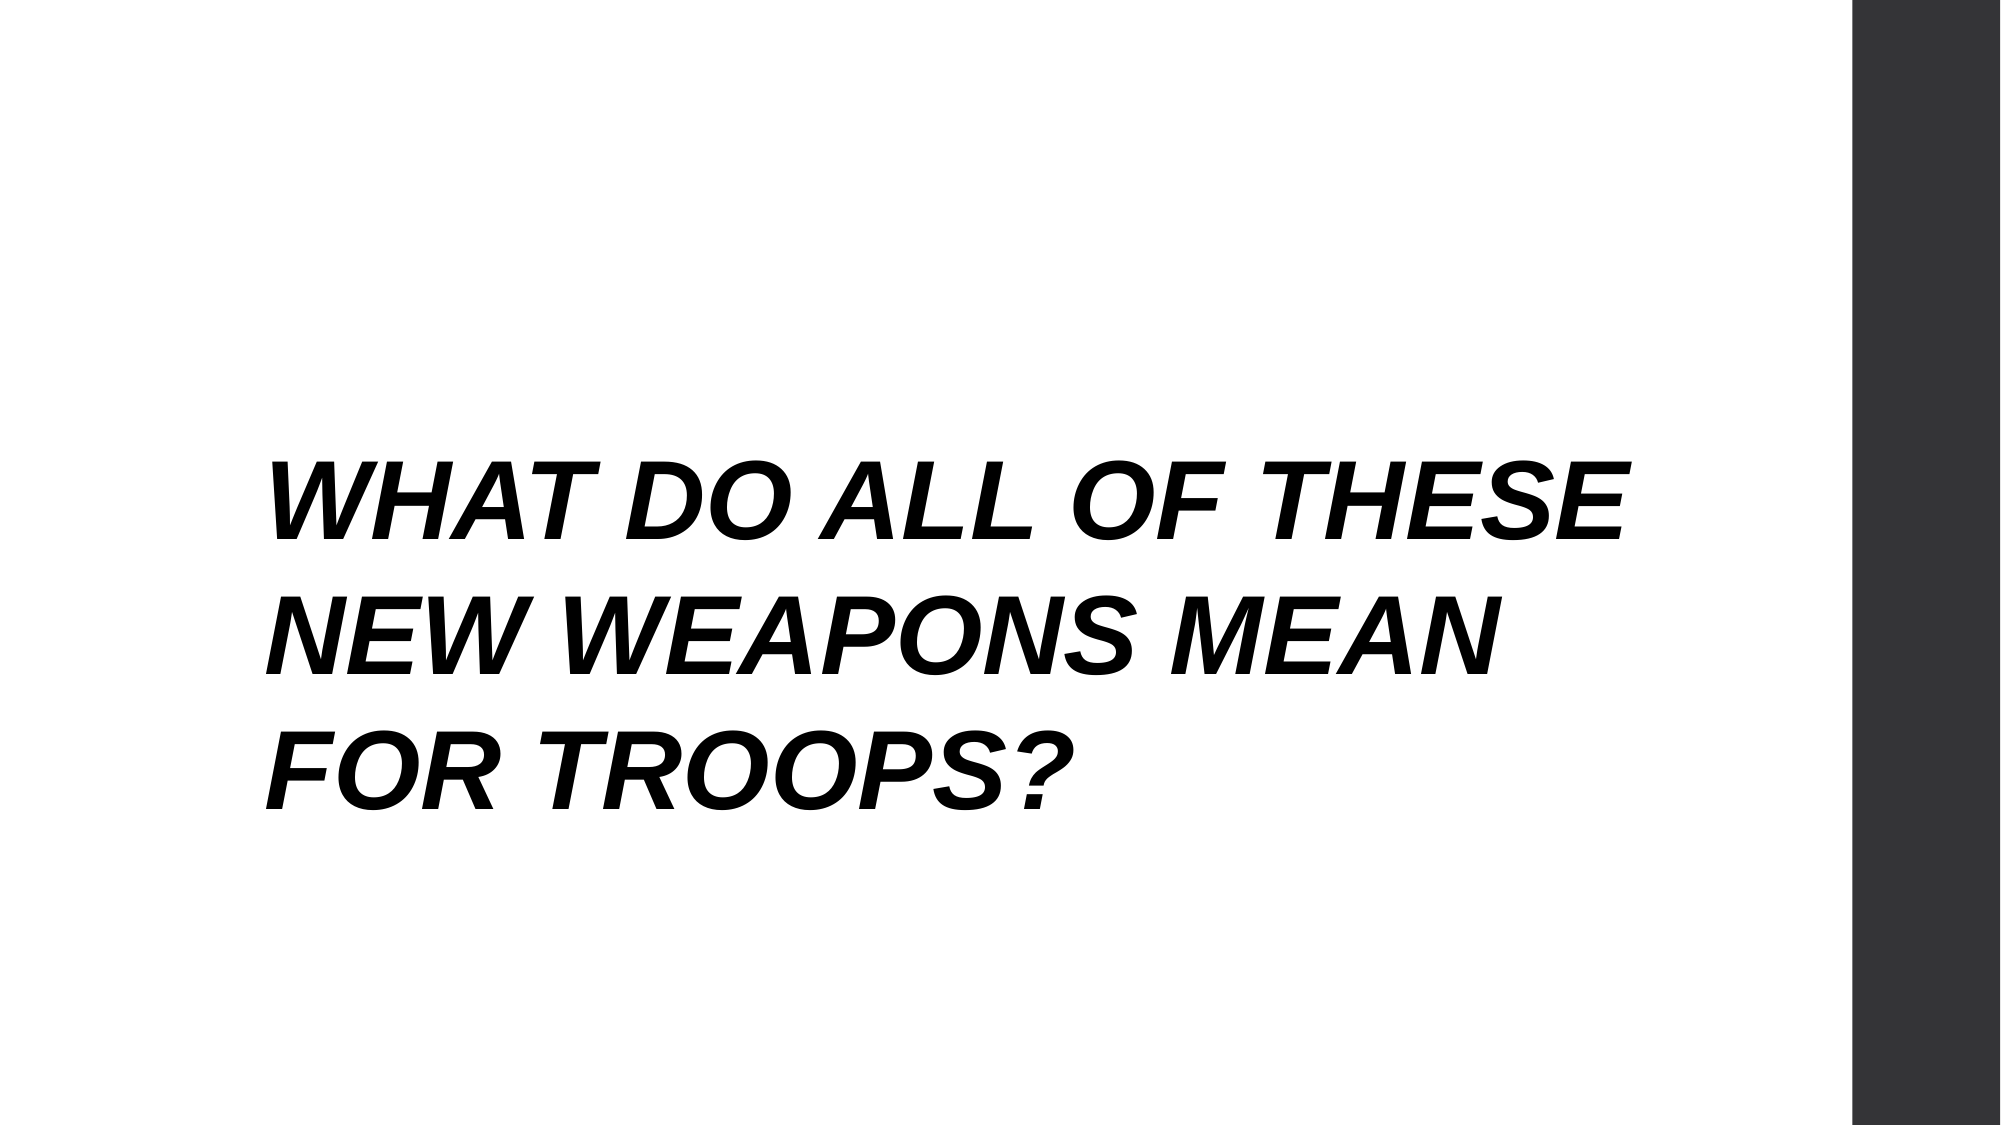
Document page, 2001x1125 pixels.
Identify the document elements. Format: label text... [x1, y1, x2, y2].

text_box WHAT DO ALL OF THESE NEW WEAPONS MEAN FOR TROOPS? [249, 419, 1750, 840]
